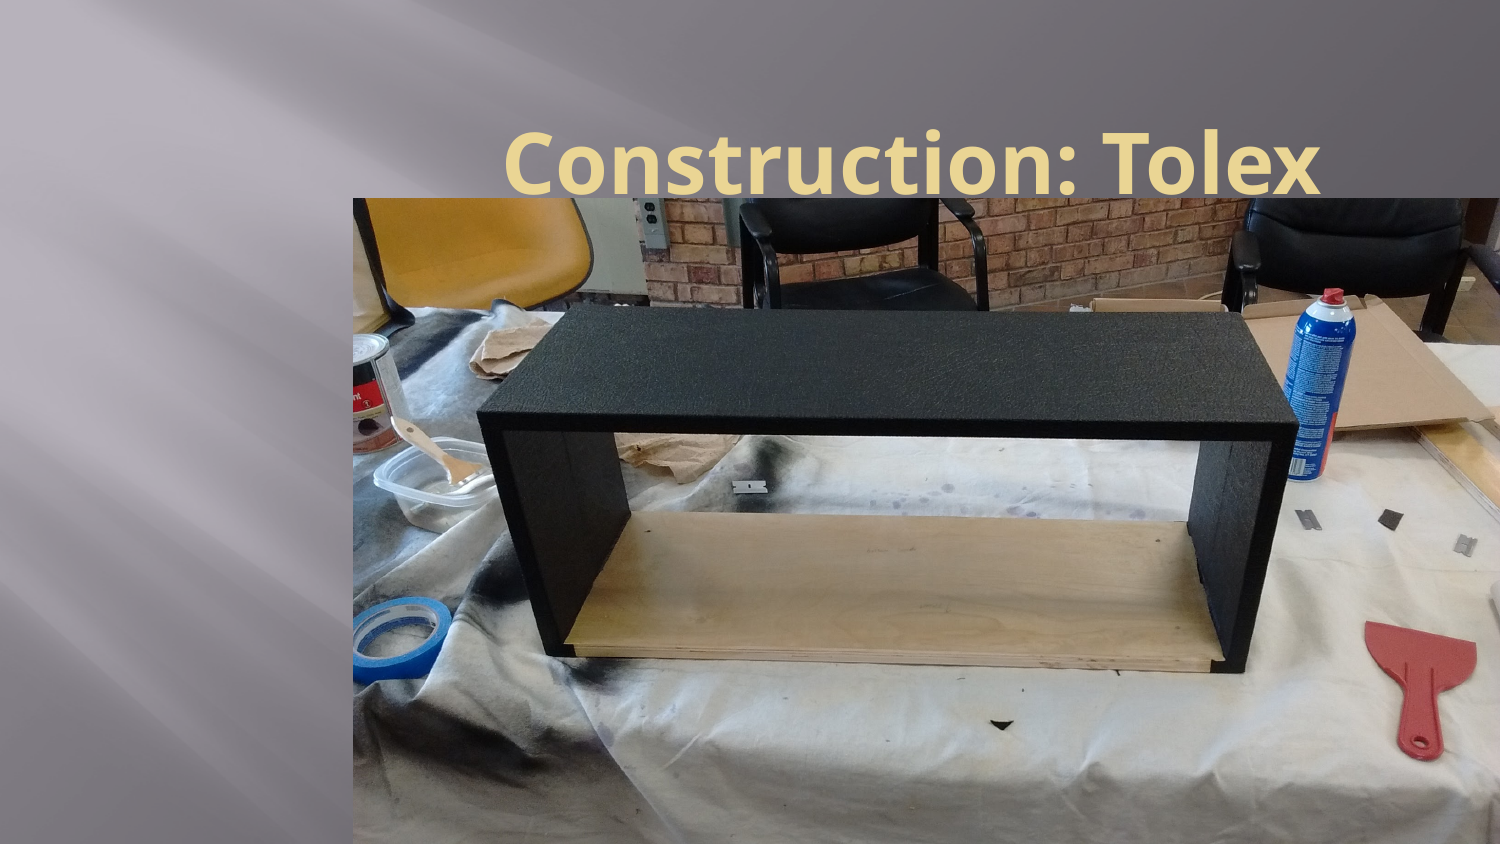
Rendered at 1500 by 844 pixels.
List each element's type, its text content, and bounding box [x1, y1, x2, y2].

picture [0, 0, 1500, 844]
title Construction: Tolex Process [393, 94, 1431, 197]
